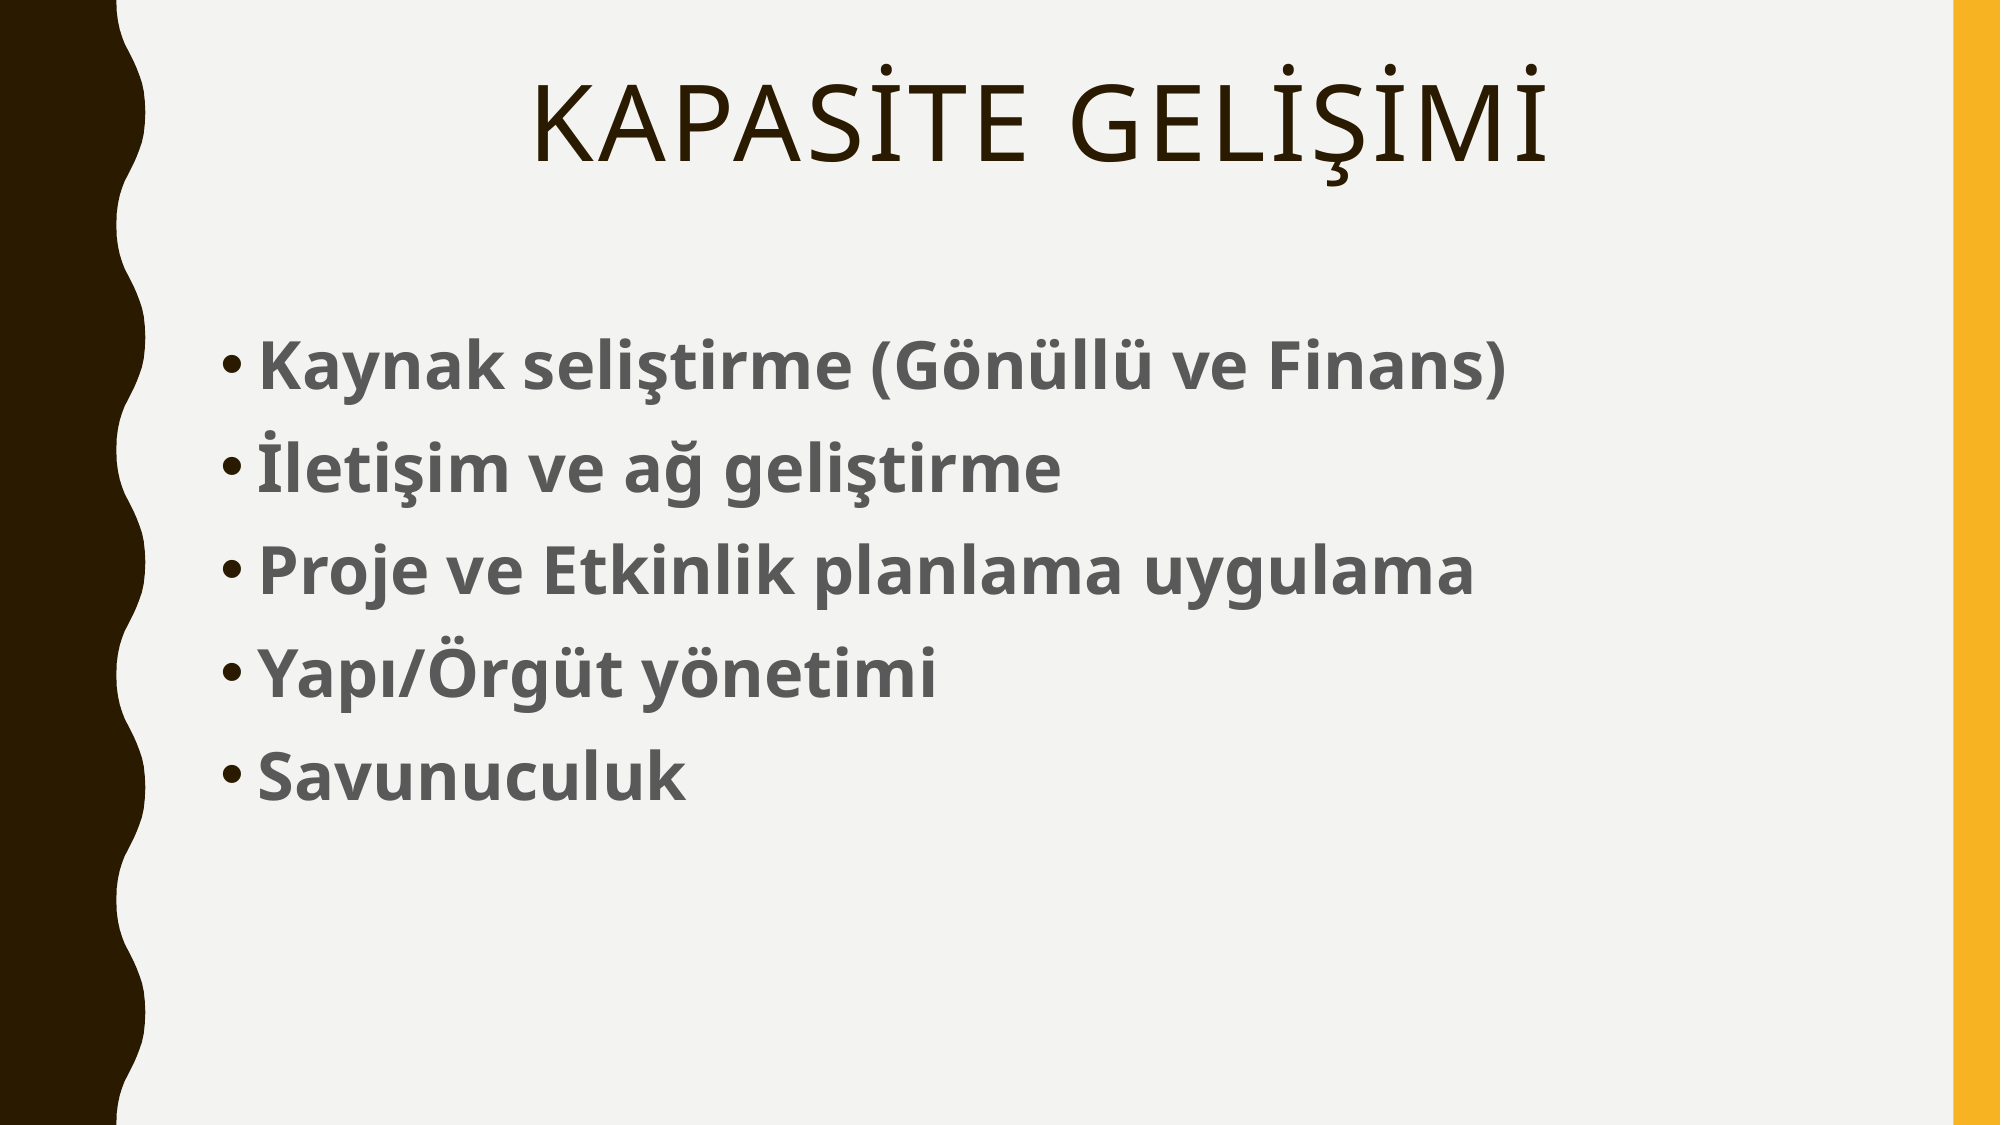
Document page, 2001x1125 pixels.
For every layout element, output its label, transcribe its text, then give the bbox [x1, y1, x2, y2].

list Kaynak seliştirme (Gönüllü ve Finans) İletişim ve ağ geliştirme Proje ve Etkinlik planlama uygulama Yapı/Örgüt yönetimi Savunuculuk [205, 307, 1875, 897]
title Kapasİte Gelİşİmİ [205, 62, 1875, 307]
